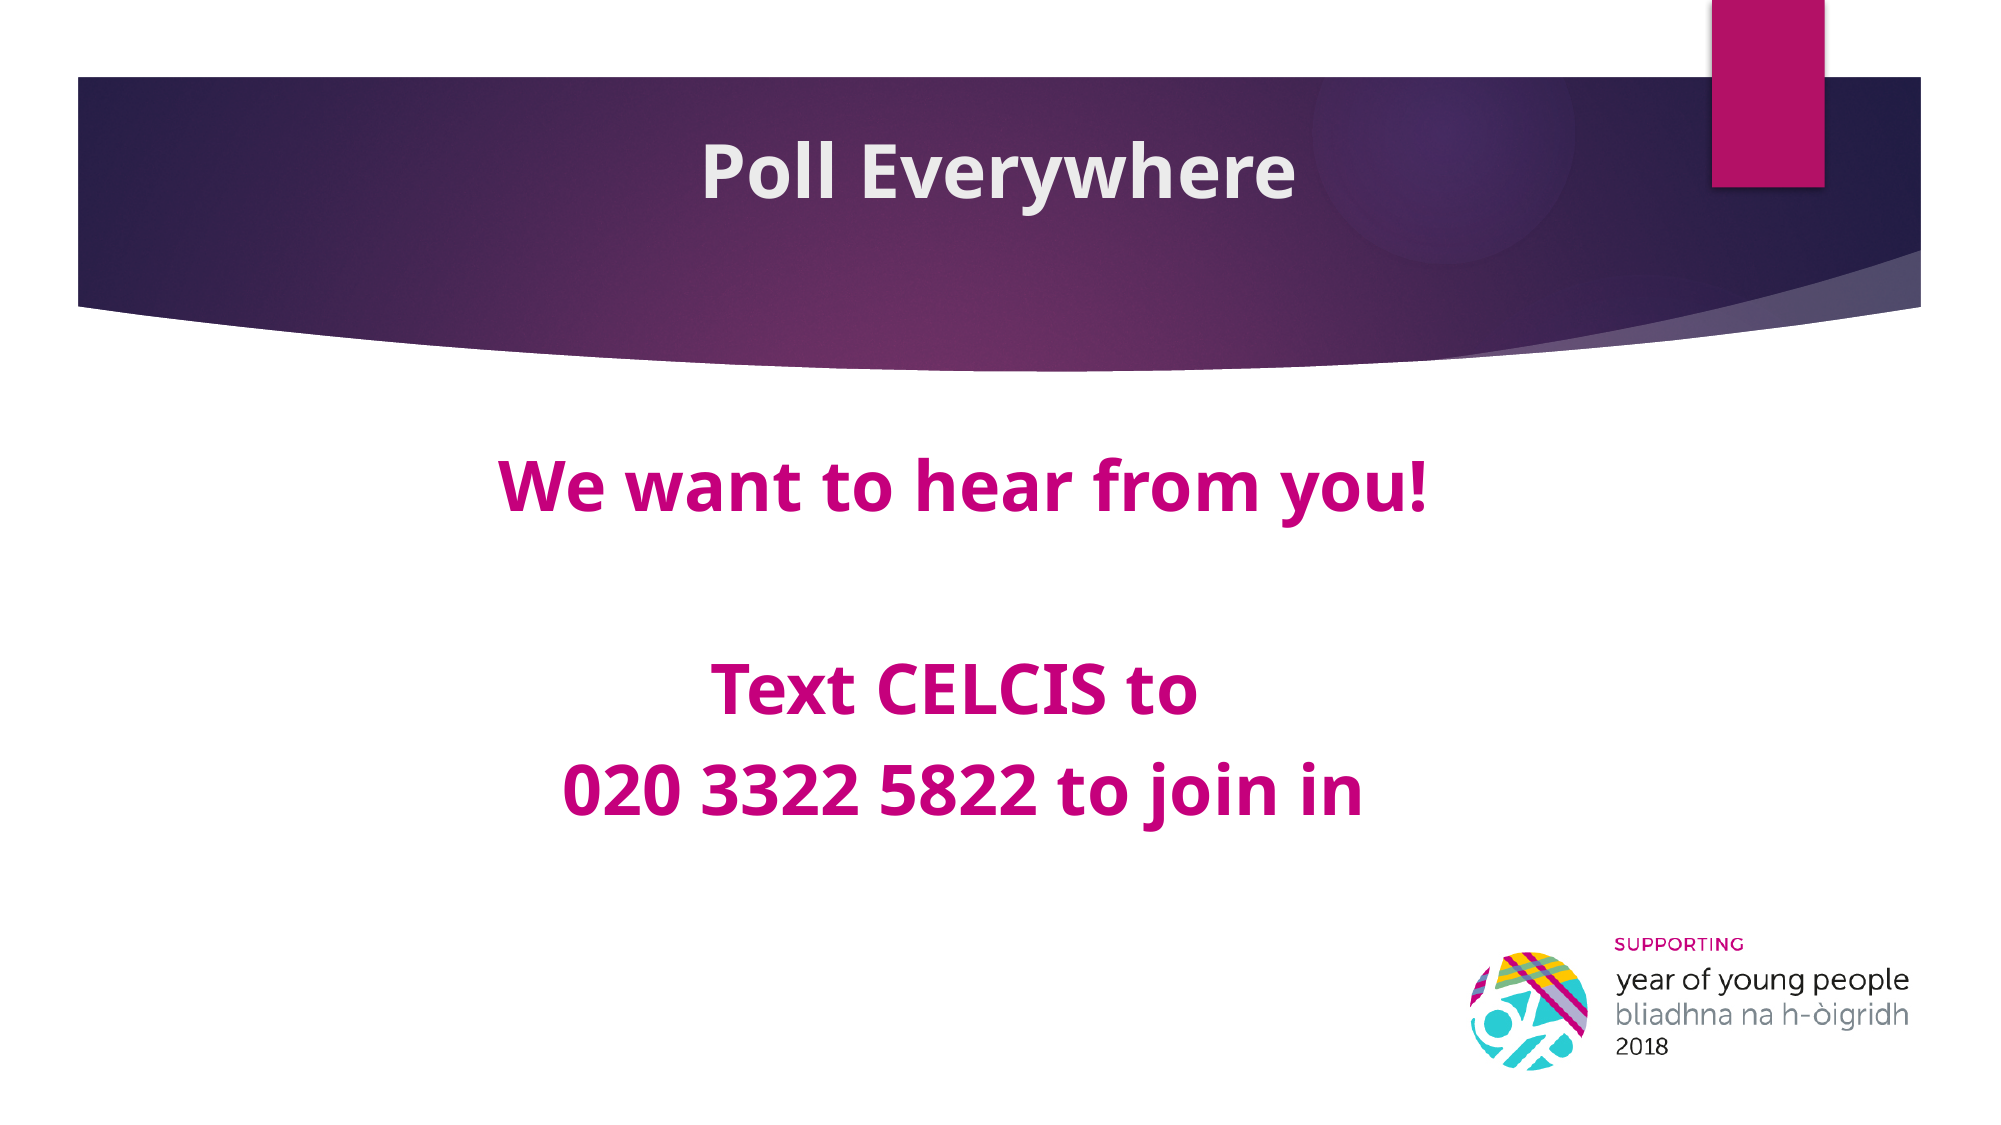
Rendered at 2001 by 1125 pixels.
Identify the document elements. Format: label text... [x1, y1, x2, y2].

list We want to hear from you! Text CELCIS to 020 3322 5822 to join in [102, 130, 1827, 845]
picture [1439, 891, 1937, 1100]
title Poll Everywhere [70, 59, 1927, 278]
